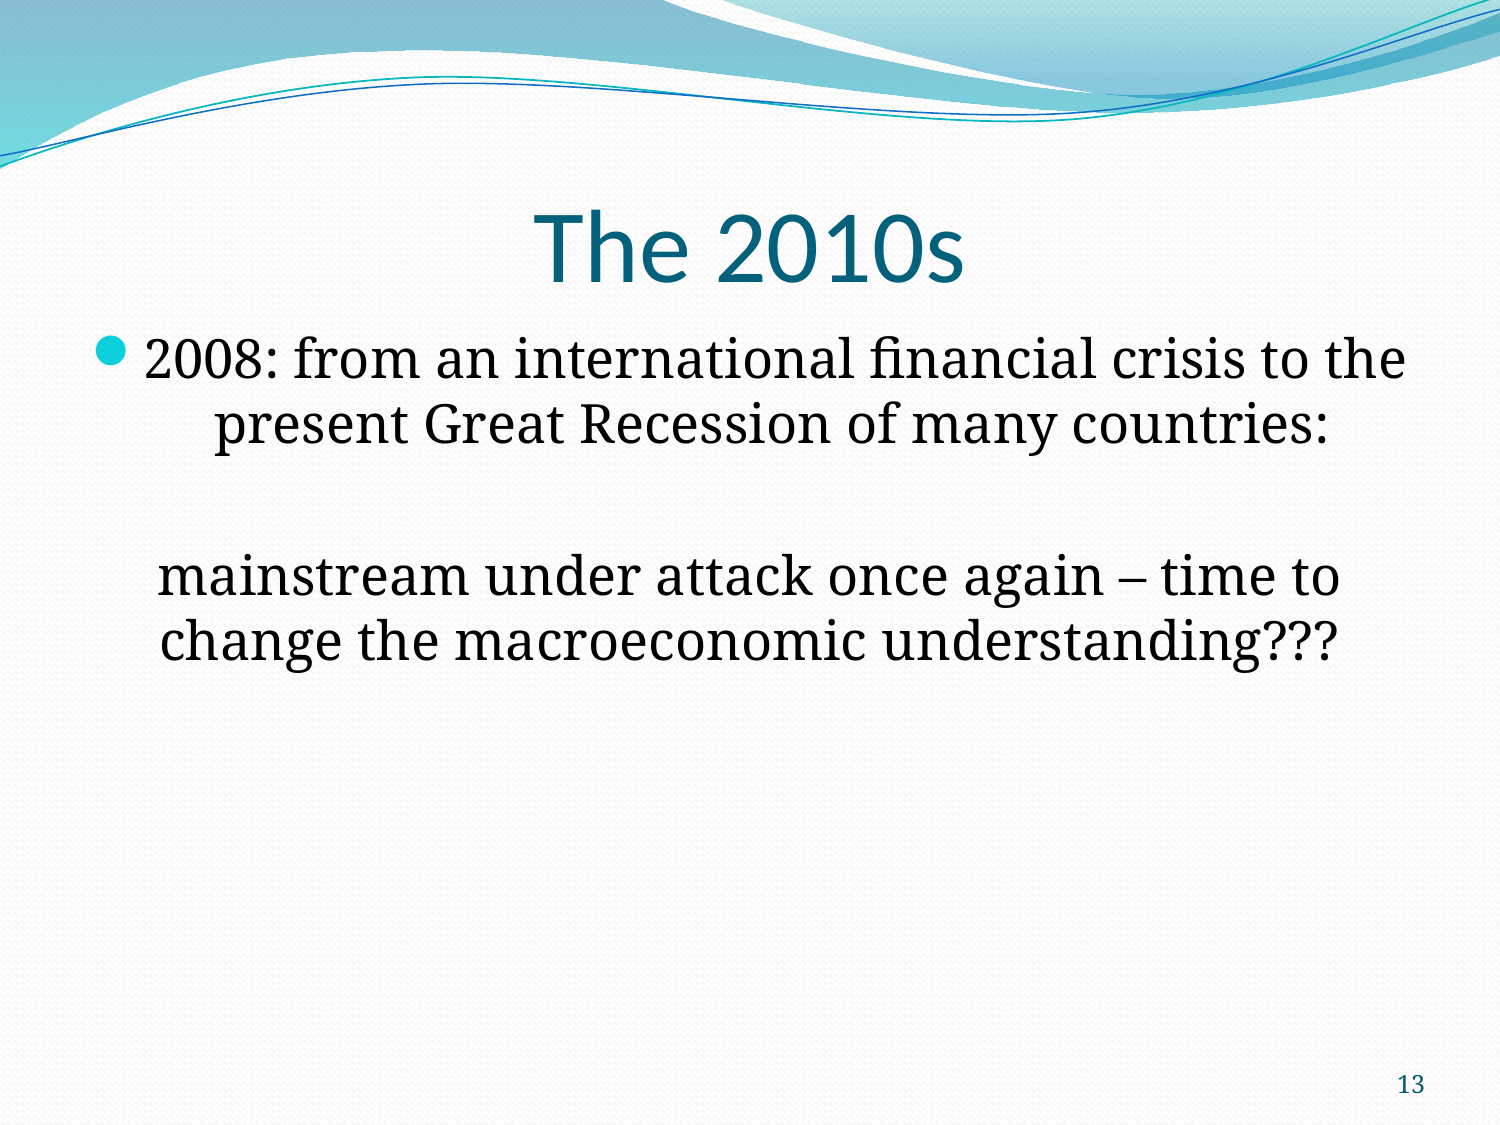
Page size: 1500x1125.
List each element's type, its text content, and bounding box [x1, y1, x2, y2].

title The 2010s [75, 115, 1425, 303]
list 2008: from an international financial crisis to the present Great Recession of many countries: mainstream under attack once again – time to change the macroeconomic understanding??? [75, 317, 1425, 1038]
slide_number 13 [1299, 1042, 1425, 1103]
